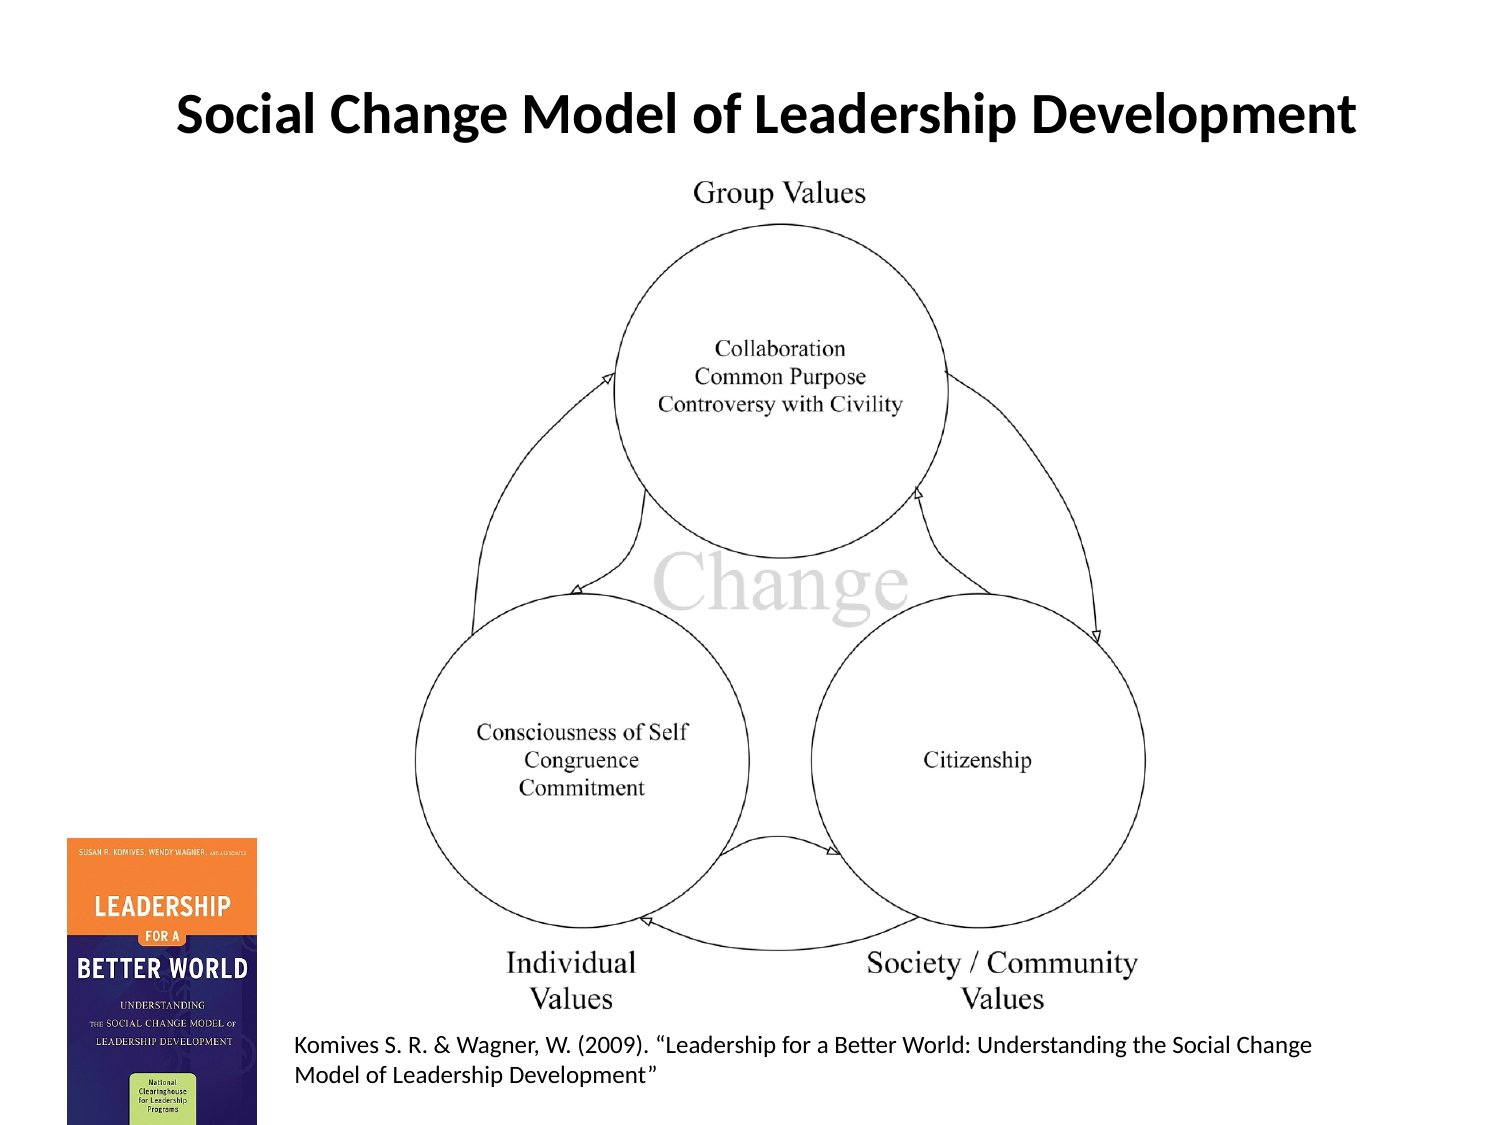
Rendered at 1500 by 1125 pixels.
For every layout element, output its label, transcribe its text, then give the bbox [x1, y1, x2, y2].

picture [66, 838, 258, 1125]
picture [400, 167, 1163, 1021]
text_box Social Change Model of Leadership Development [161, 67, 1408, 153]
text_box Komives S. R. & Wagner, W. (2009). “Leadership for a Better World: Understanding the Social Change Model of Leadership Development” [279, 1020, 1339, 1096]
